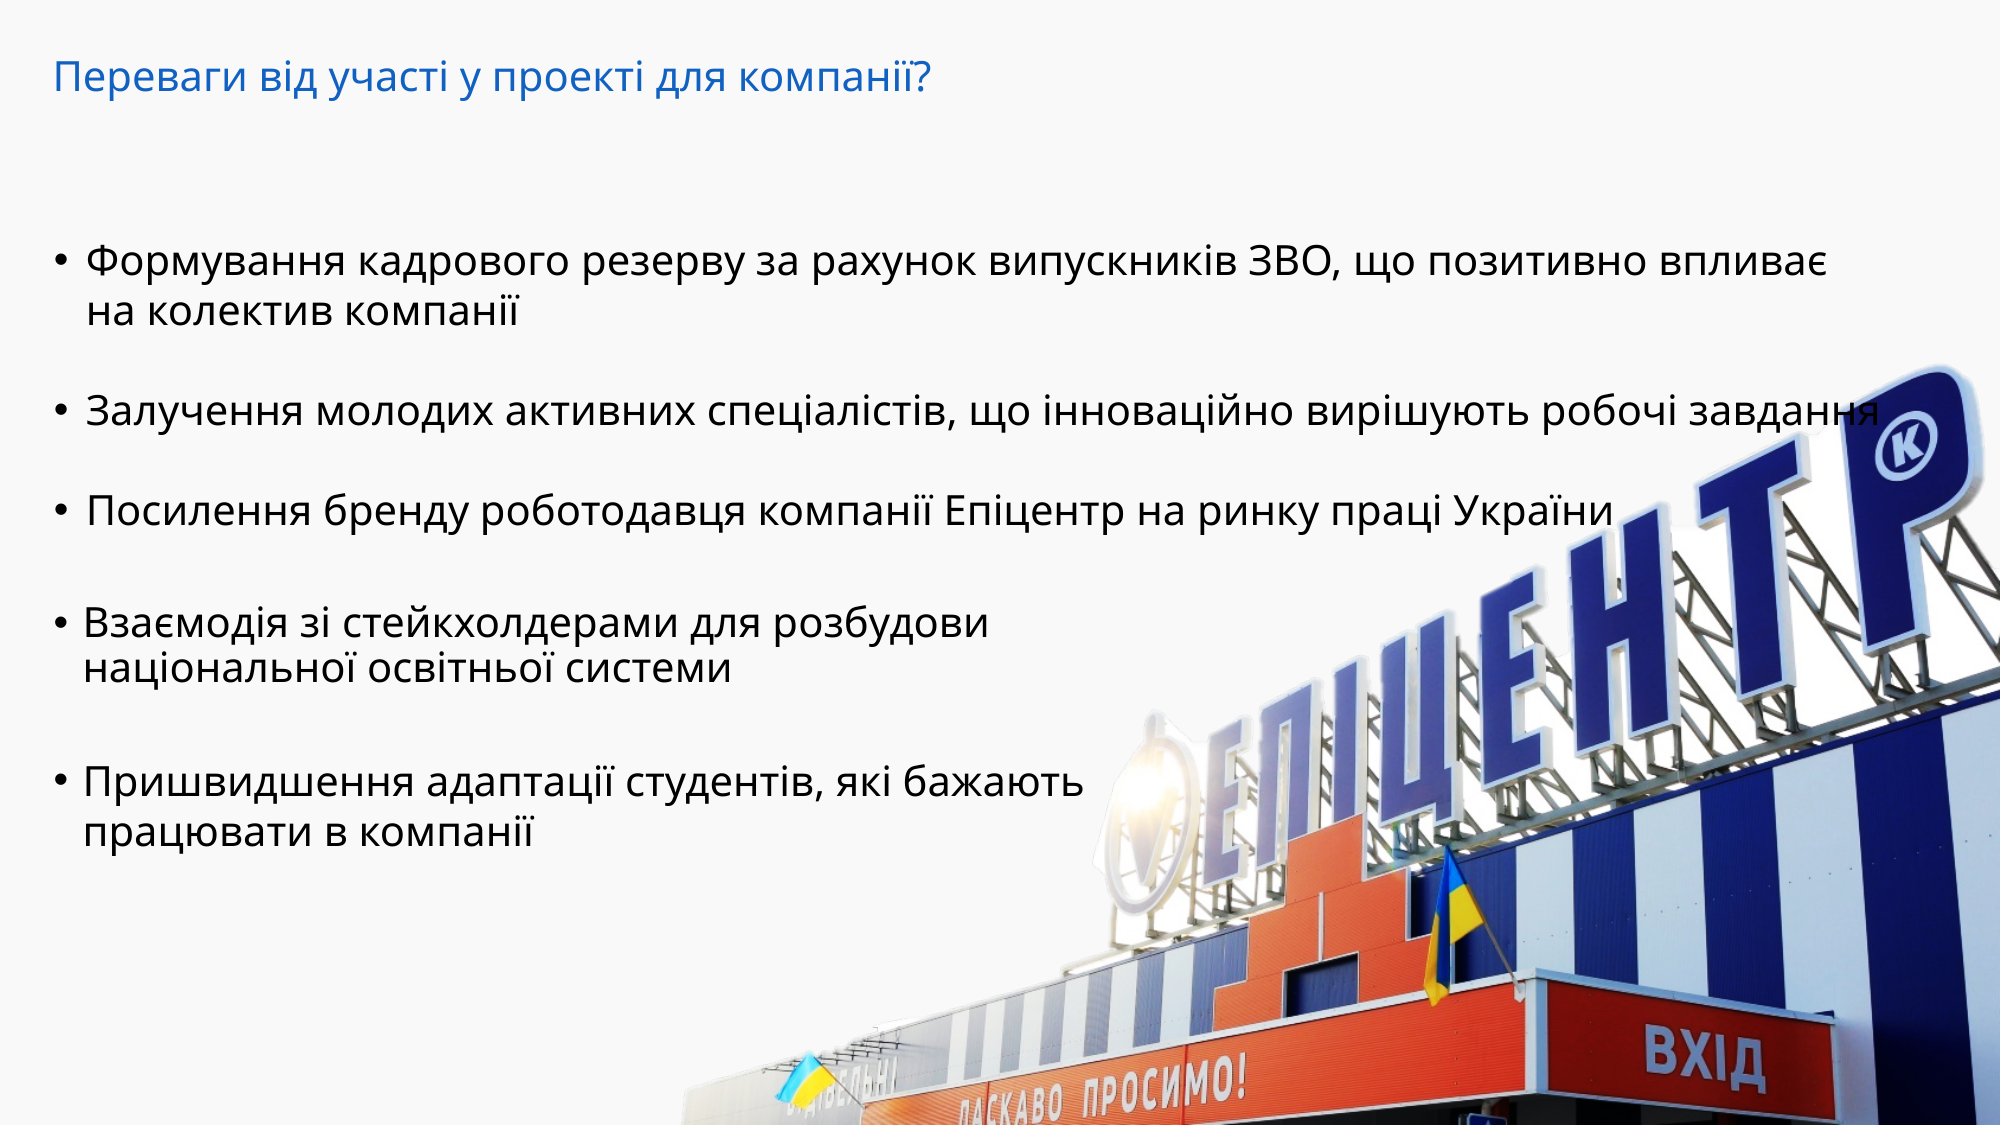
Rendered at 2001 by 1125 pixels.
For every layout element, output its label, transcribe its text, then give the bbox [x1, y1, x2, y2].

text_box Формування кадрового резерву за рахунок випускників ЗВО, що позитивно впливає на колектив компанії Залучення молодих активних спеціалістів, що інноваційно вирішують робочі завдання Посилення бренду роботодавця компанії Епіцентр на ринку праці України [24, 226, 1897, 542]
picture [667, 341, 2000, 1125]
list Взаємодія зі стейкхолдерами для розбудови національної освітньої системи Пришвидшення адаптації студентів, які бажають працювати в компанії [37, 594, 667, 875]
text_box Переваги від участі у проекті для компанії? [37, 35, 1332, 121]
